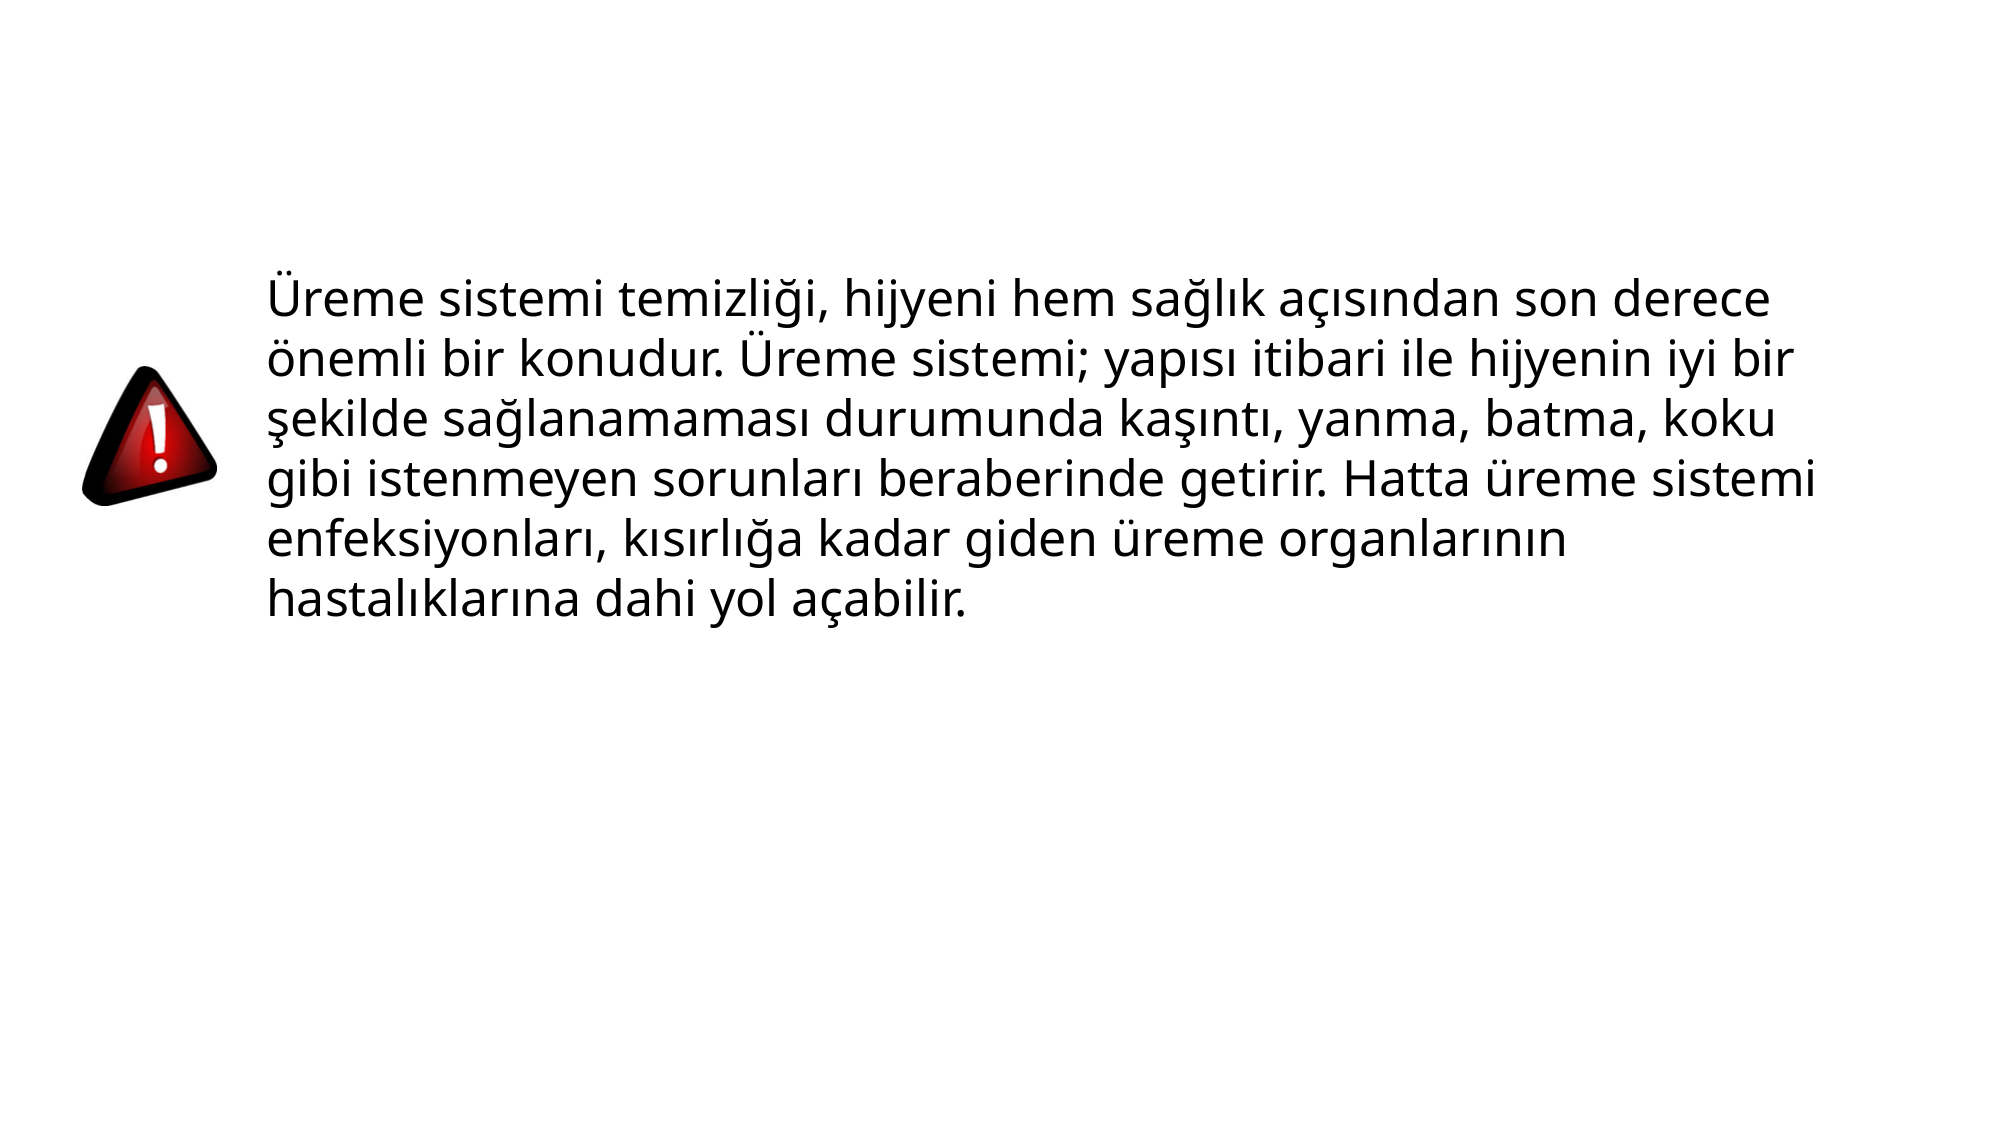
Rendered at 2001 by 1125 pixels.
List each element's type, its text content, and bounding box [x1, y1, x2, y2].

text_box Üreme sistemi temizliği, hijyeni hem sağlık açısından son derece önemli bir konudur. Üreme sistemi; yapısı itibari ile hijyenin iyi bir şekilde sağlanamaması durumunda kaşıntı, yanma, batma, koku gibi istenmeyen sorunları beraberinde getirir. Hatta üreme sistemi enfeksiyonları, kısırlığa kadar giden üreme organlarının hastalıklarına dahi yol açabilir. [251, 259, 1882, 635]
picture [82, 365, 218, 506]
